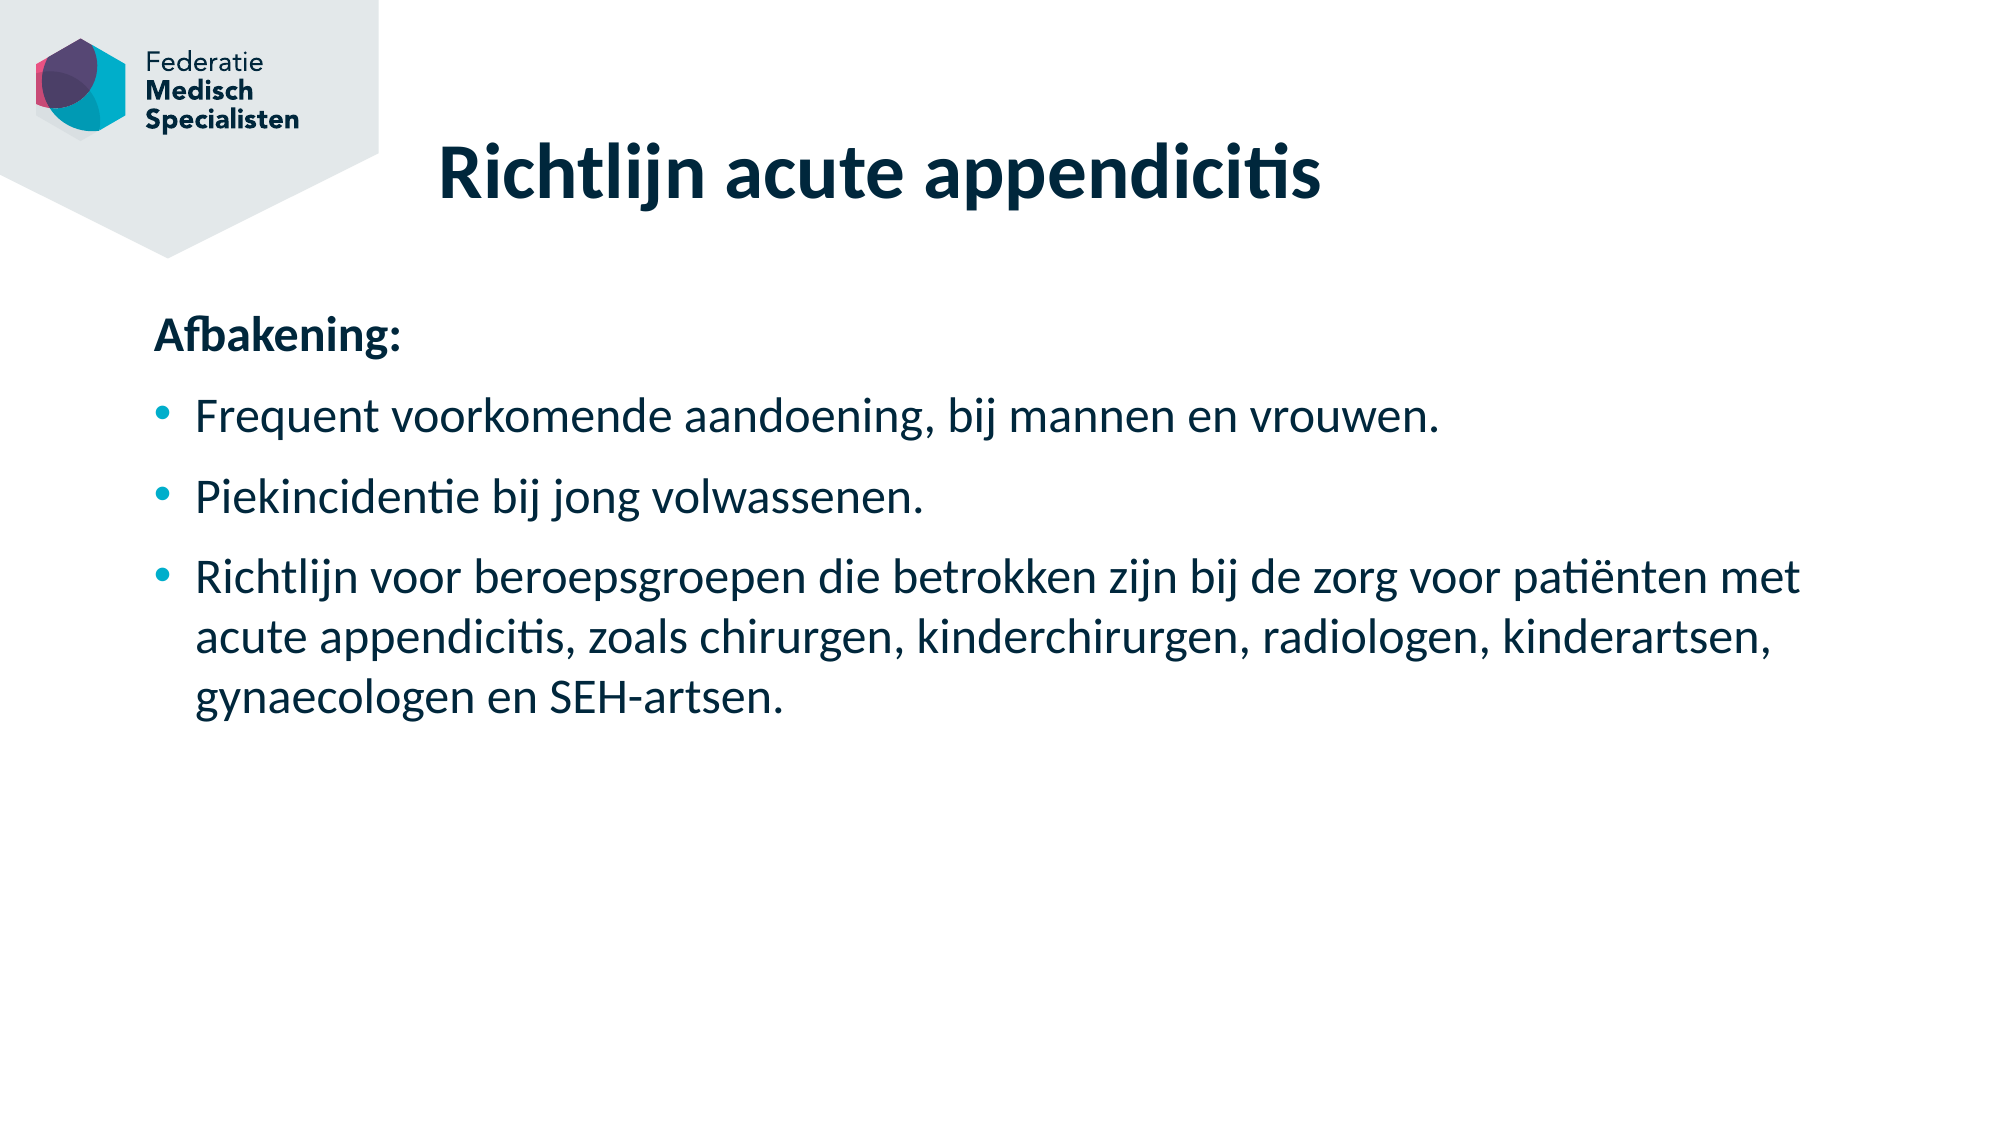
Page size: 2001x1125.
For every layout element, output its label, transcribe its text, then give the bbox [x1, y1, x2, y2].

title Richtlijn acute appendicitis [438, 60, 1862, 274]
list Afbakening: Frequent voorkomende aandoening, bij mannen en vrouwen. Piekincidentie bij jong volwassenen. Richtlijn voor beroepsgroepen die betrokken zijn bij de zorg voor patiënten met acute appendicitis, zoals chirurgen, kinderchirurgen, radiologen, kinderartsen, gynaecologen en SEH-artsen. [153, 301, 1867, 1011]
